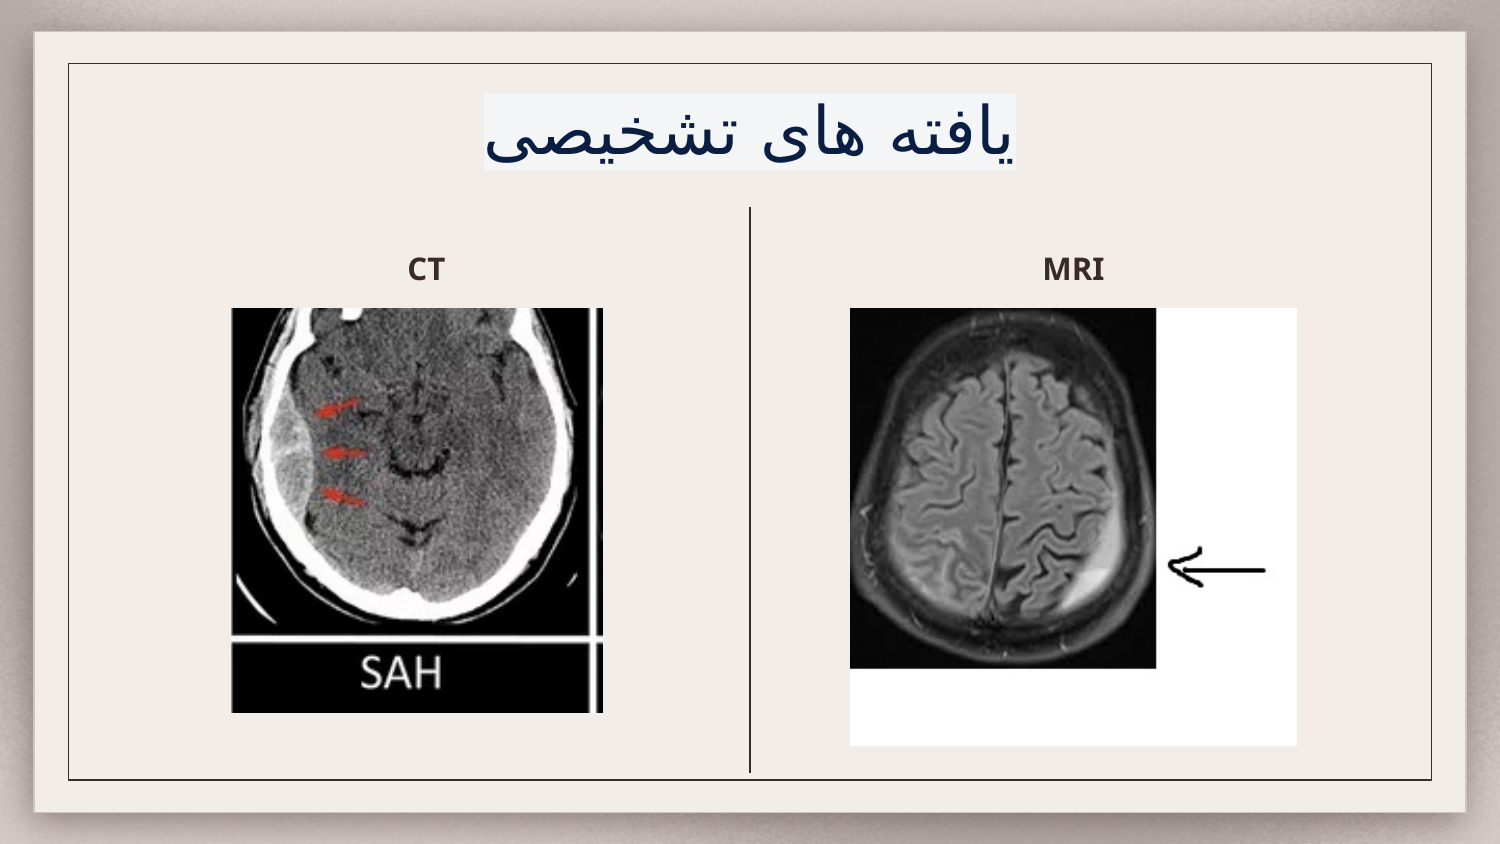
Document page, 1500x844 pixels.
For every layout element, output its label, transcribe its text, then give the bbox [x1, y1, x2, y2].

title یافته های تشخیصی [118, 72, 1382, 167]
picture [231, 308, 604, 714]
subtitle CT [130, 223, 723, 302]
subtitle MRI [777, 223, 1370, 302]
picture [850, 308, 1297, 747]
